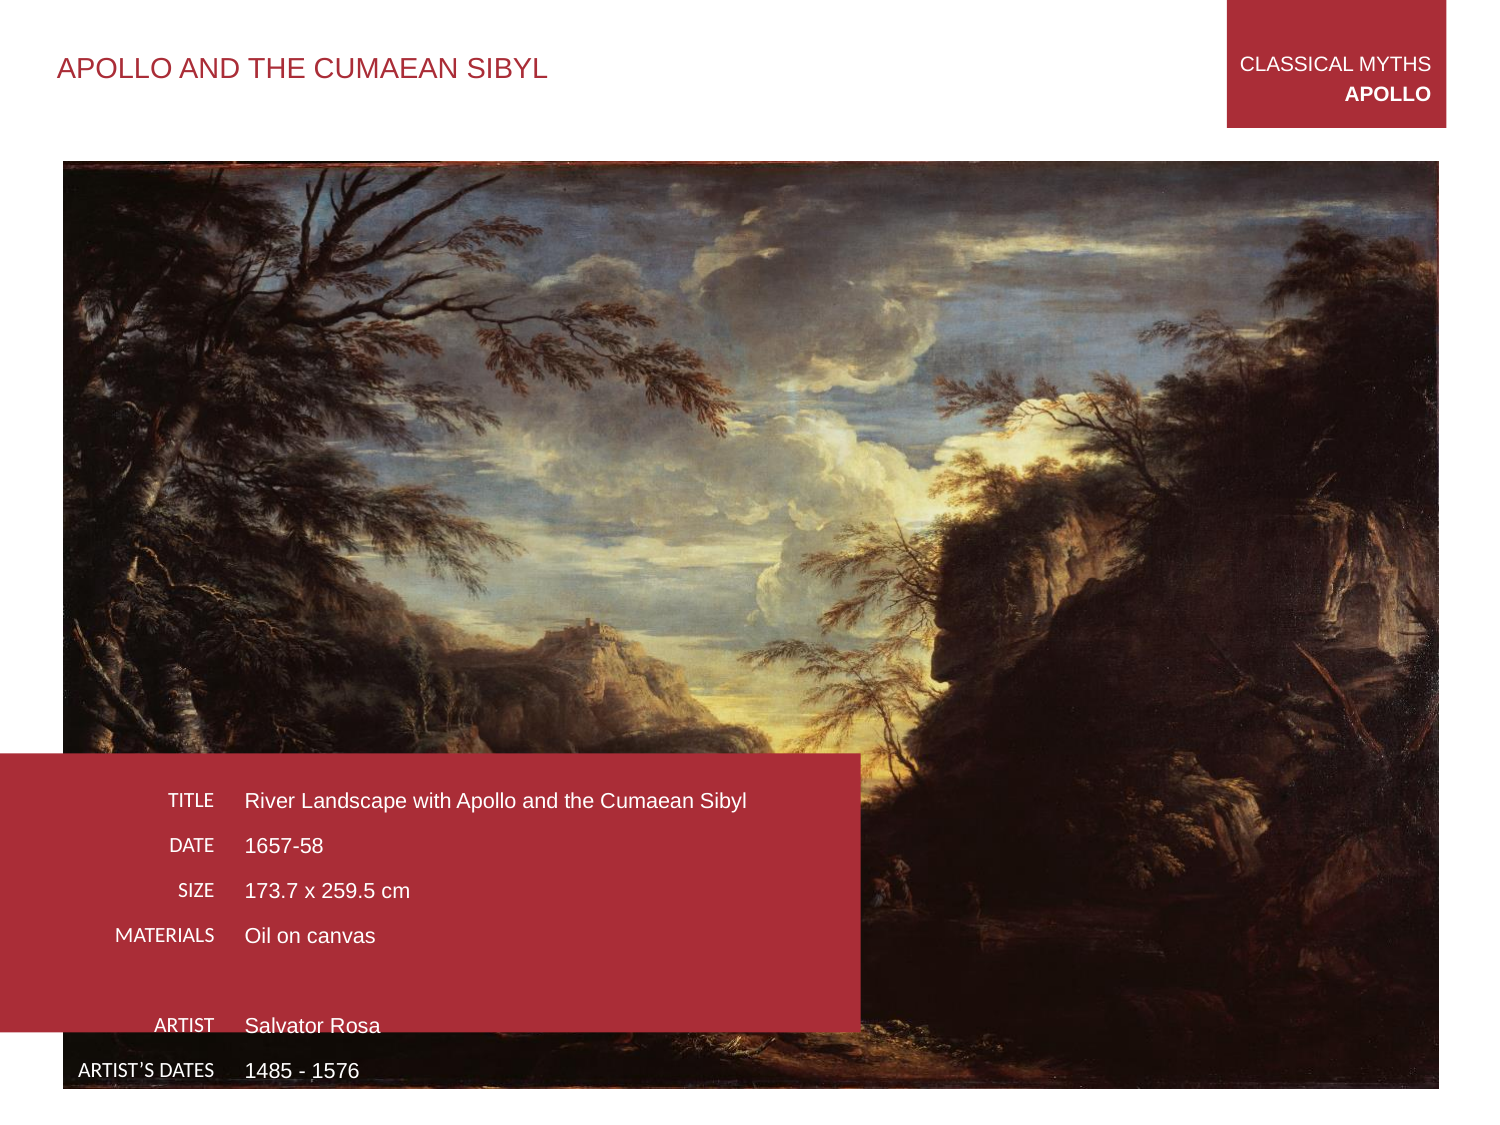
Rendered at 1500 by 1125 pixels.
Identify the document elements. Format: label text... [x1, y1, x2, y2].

picture [62, 161, 1439, 1090]
text_box APOLLO AND THE CUMAEAN SIBYL [42, 50, 1164, 96]
text_box [1225, 0, 1448, 130]
title CLASSICAL MYTHS [1163, 38, 1447, 73]
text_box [0, 753, 925, 1033]
subtitle APOLLO [1050, 73, 1447, 128]
